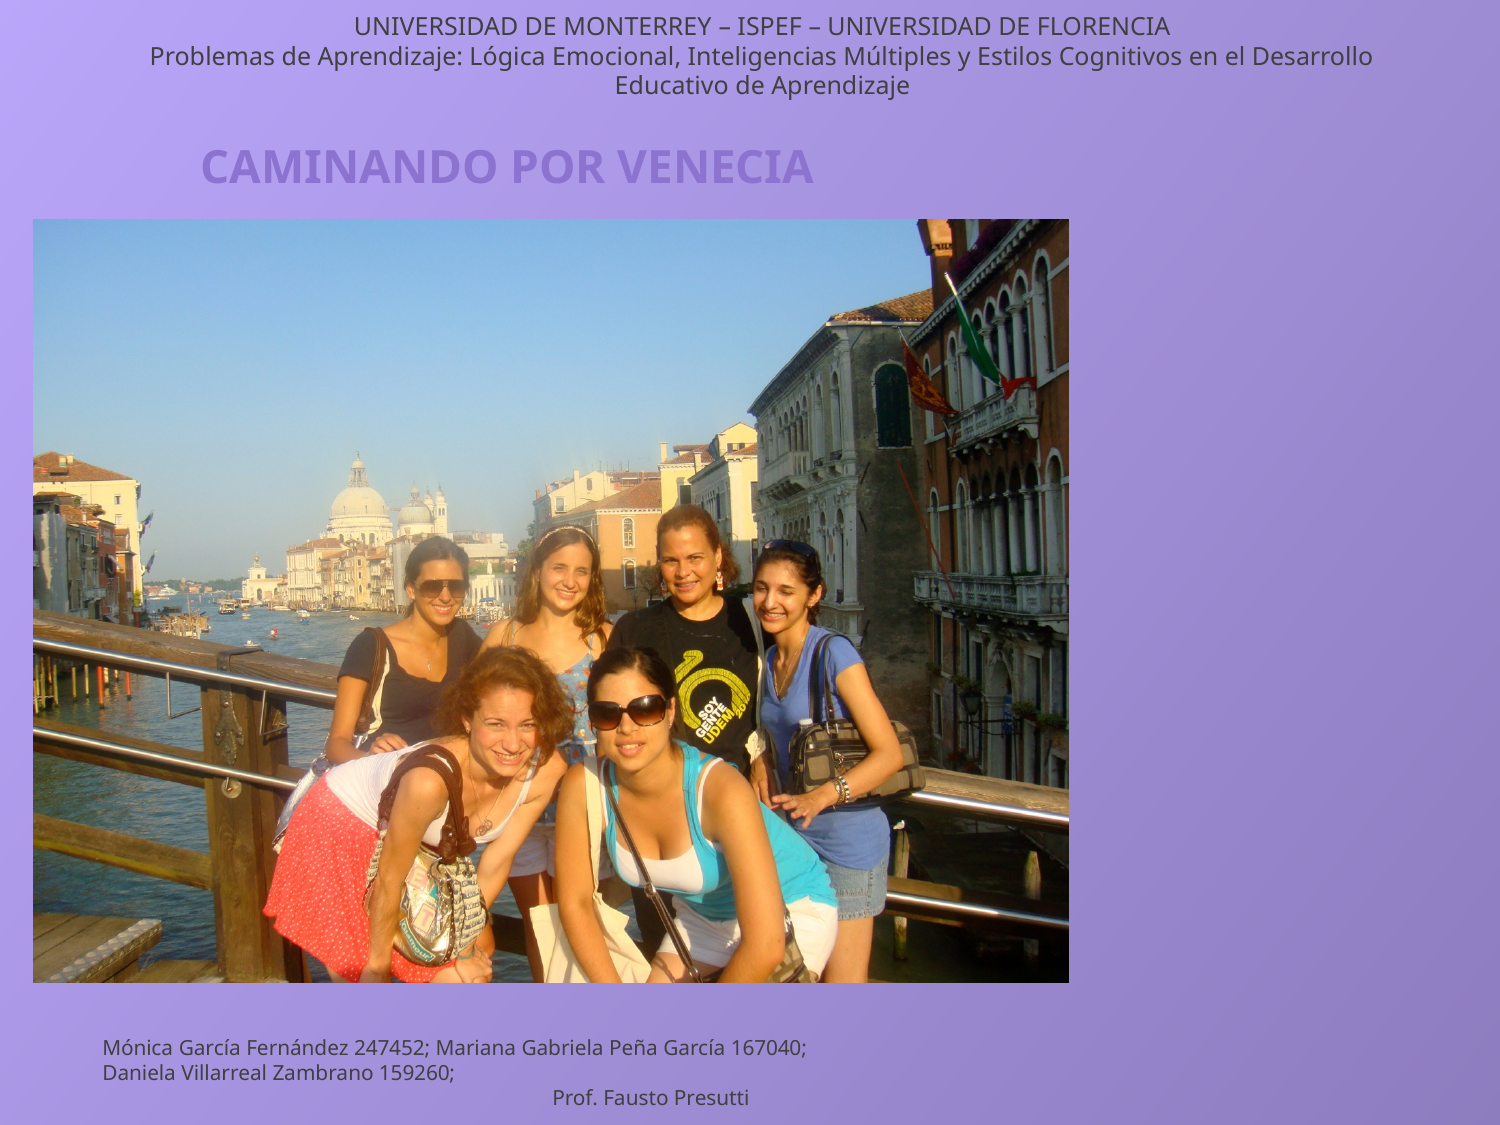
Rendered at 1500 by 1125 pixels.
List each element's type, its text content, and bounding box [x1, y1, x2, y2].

picture [32, 219, 1070, 983]
text_box UNIVERSIDAD DE MONTERREY – ISPEF – UNIVERSIDAD DE FLORENCIA Problemas de Aprendizaje: Lógica Emocional, Inteligencias Múltiples y Estilos Cognitivos en el Desarrollo Educativo de Aprendizaje [112, 24, 1413, 85]
title CAMINANDO POR VENECIA [0, 63, 1016, 200]
text_box Mónica García Fernández 247452; Mariana Gabriela Peña García 167040; Daniela Villarreal Zambrano 159260; Prof. Fausto Presutti [87, 1020, 1475, 1125]
